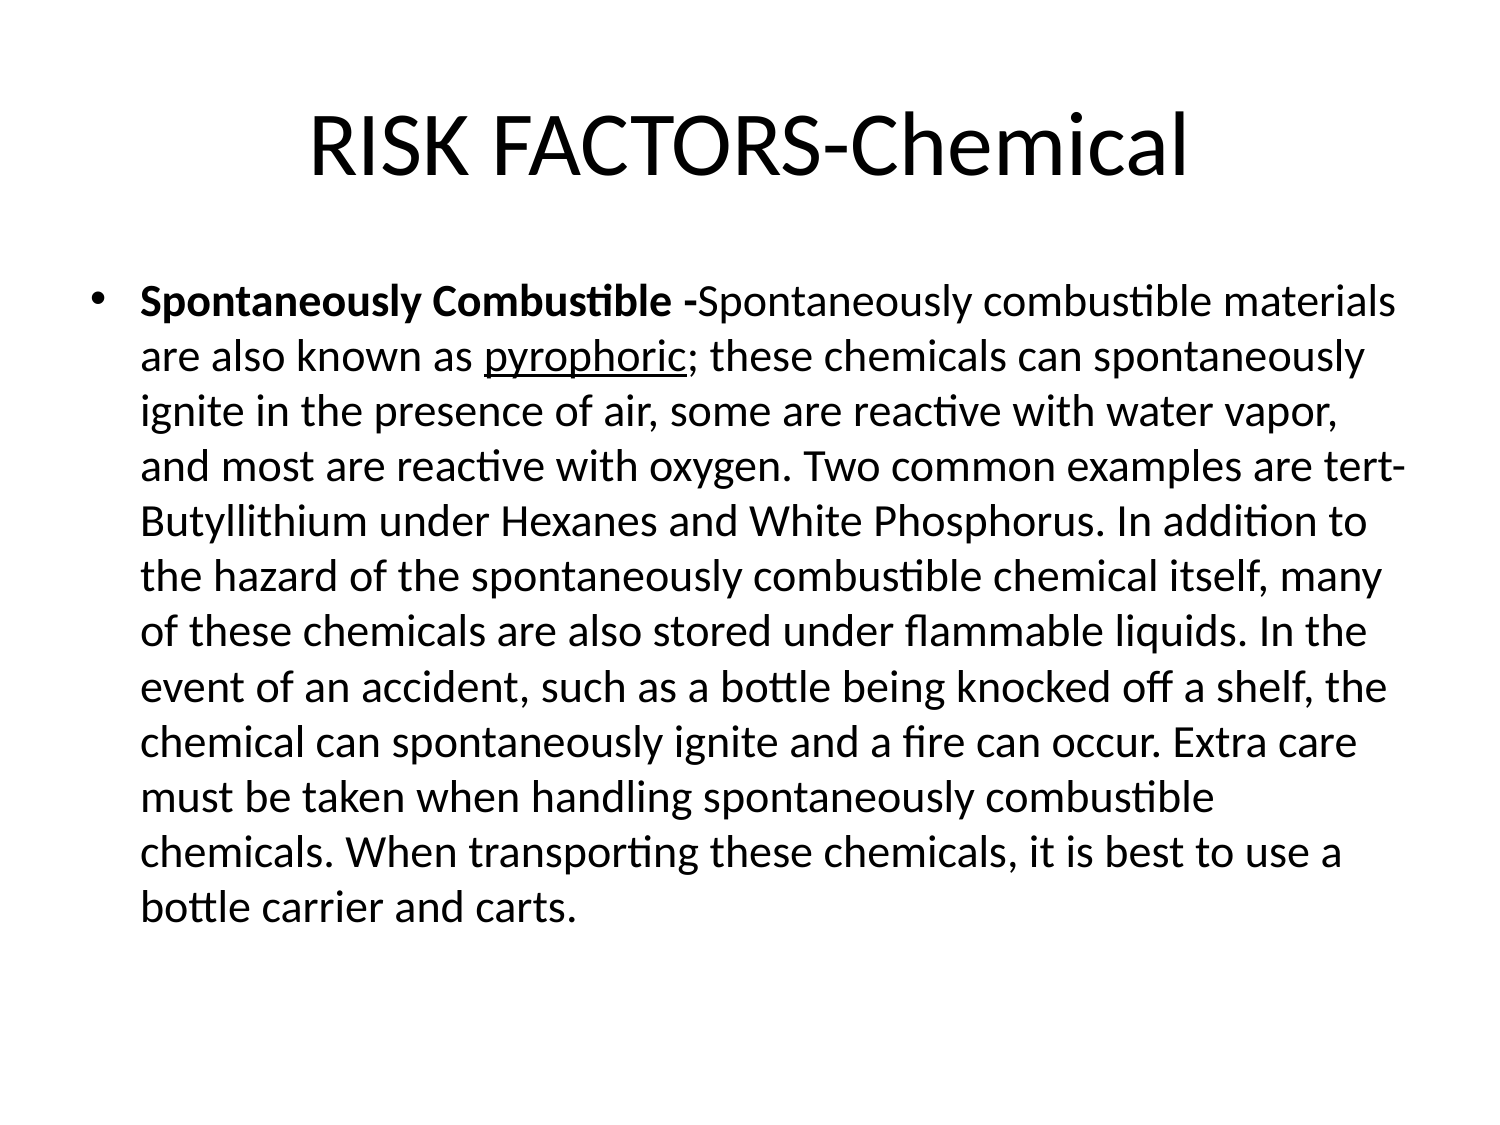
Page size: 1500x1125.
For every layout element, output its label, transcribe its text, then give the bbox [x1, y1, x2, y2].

list Spontaneously Combustible -Spontaneously combustible materials are also known as pyrophoric; these chemicals can spontaneously ignite in the presence of air, some are reactive with water vapor, and most are reactive with oxygen. Two common examples are tert-Butyllithium under Hexanes and White Phosphorus. In addition to the hazard of the spontaneously combustible chemical itself, many of these chemicals are also stored under flammable liquids. In the event of an accident, such as a bottle being knocked off a shelf, the chemical can spontaneously ignite and a fire can occur. Extra care must be taken when handling spontaneously combustible chemicals. When transporting these chemicals, it is best to use a bottle carrier and carts. [75, 262, 1425, 1005]
title RISK FACTORS-Chemical [75, 45, 1425, 233]
